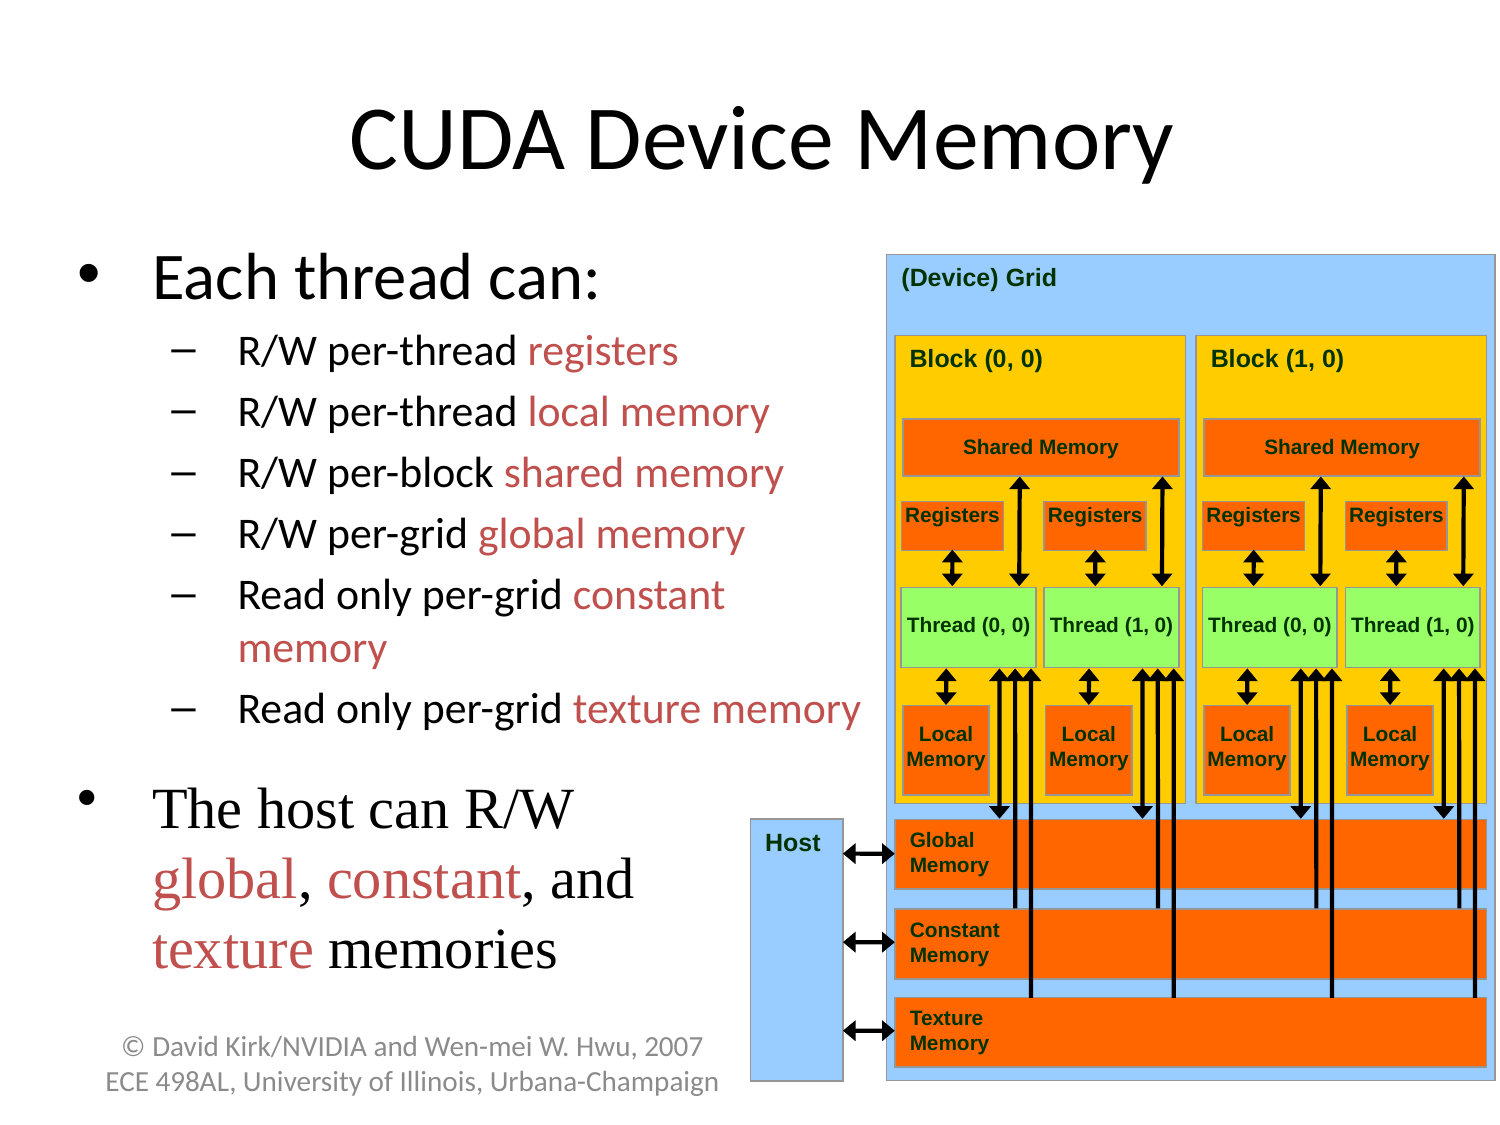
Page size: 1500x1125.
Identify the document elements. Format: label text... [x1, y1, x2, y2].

list Each thread can: R/W per-thread registers R/W per-thread local memory R/W per-block shared memory R/W per-grid global memory Read only per-grid constant memory Read only per-grid texture memory [62, 224, 893, 675]
footer © David Kirk/NVIDIA and Wen-mei W. Hwu, 2007 ECE 498AL, University of Illinois, Urbana-Champaign [62, 1012, 763, 1113]
title CUDA Device Memory [74, 44, 1451, 221]
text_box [750, 253, 1496, 1082]
text_box The host can R/W global, constant, and texture memories [62, 762, 680, 981]
